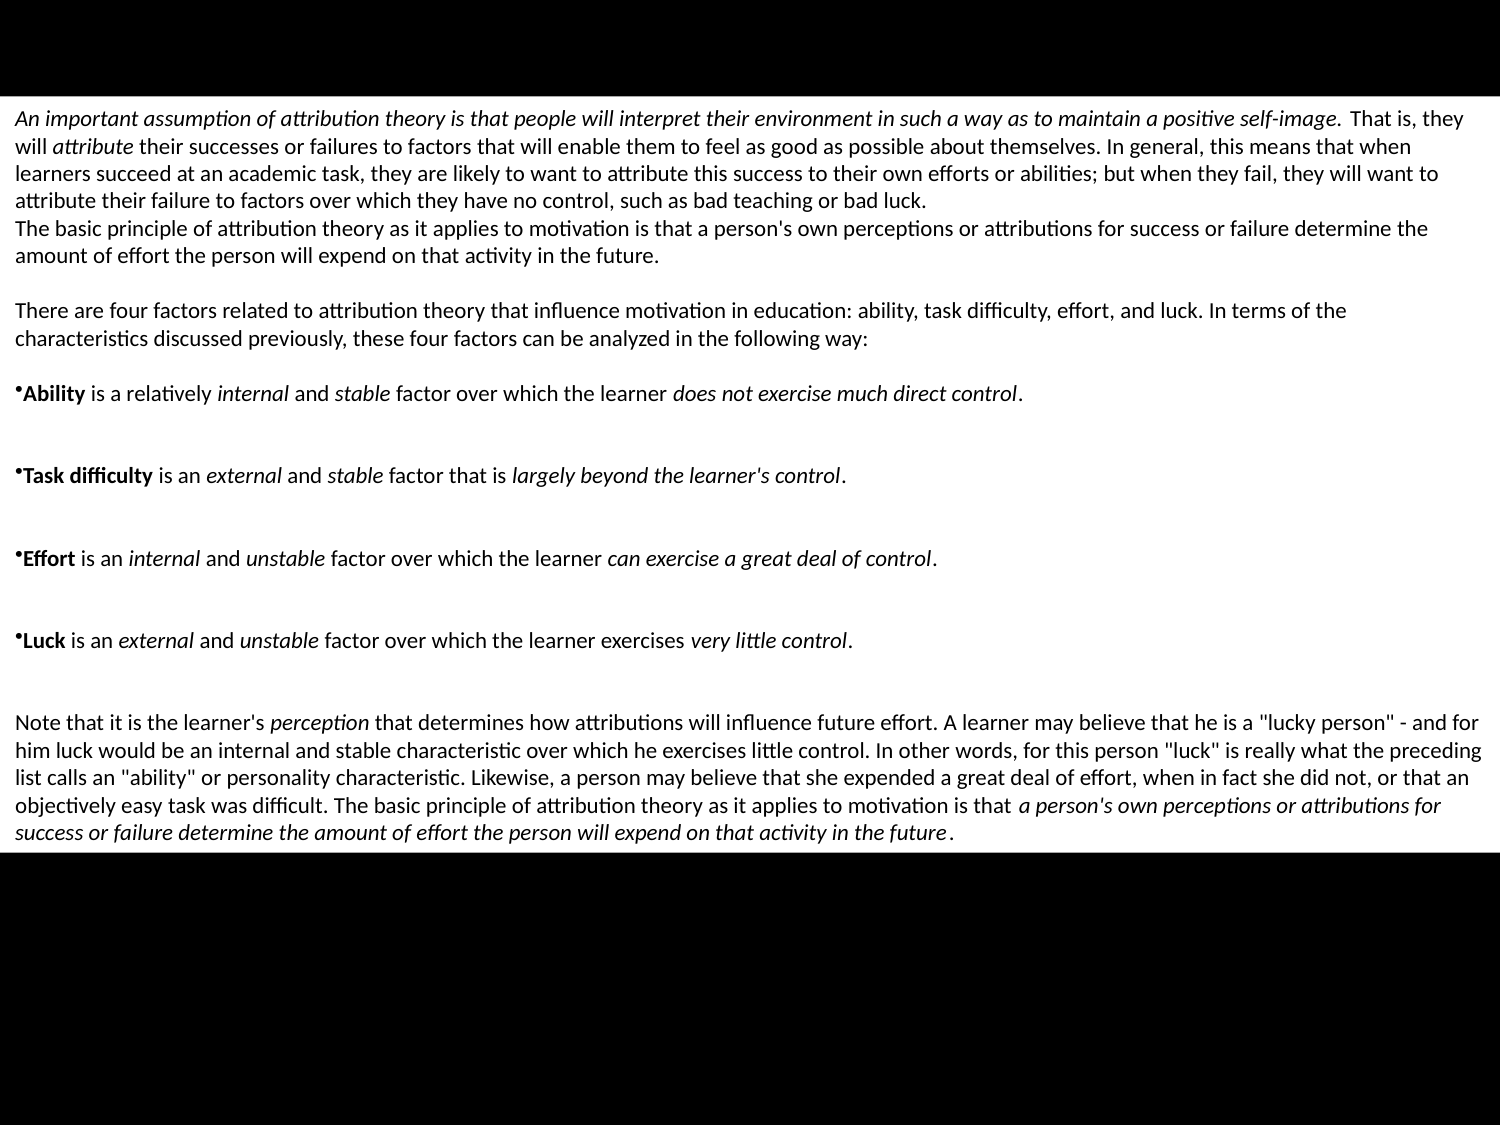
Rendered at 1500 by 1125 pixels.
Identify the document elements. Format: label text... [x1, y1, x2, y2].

text_box An important assumption of attribution theory is that people will interpret their environment in such a way as to maintain a positive self-image. That is, they will attribute their successes or failures to factors that will enable them to feel as good as possible about themselves. In general, this means that when learners succeed at an academic task, they are likely to want to attribute this success to their own efforts or abilities; but when they fail, they will want to attribute their failure to factors over which they have no control, such as bad teaching or bad luck. The basic principle of attribution theory as it applies to motivation is that a person's own perceptions or attributions for success or failure determine the amount of effort the person will expend on that activity in the future. There are four factors related to attribution theory that influence motivation in education: ability, task difficulty, effort, and luck. In terms of the characteristics discussed previously, these four factors can be analyzed in the following way: Ability is a relatively internal and stable factor over which the learner does not exercise much direct control. Task difficulty is an external and stable factor that is largely beyond the learner's control. Effort is an internal and unstable factor over which the learner can exercise a great deal of control. Luck is an external and unstable factor over which the learner exercises very little control. Note that it is the learner's perception that determines how attributions will influence future effort. A learner may believe that he is a "lucky person" - and for him luck would be an internal and stable characteristic over which he exercises little control. In other words, for this person "luck" is really what the preceding list calls an "ability" or personality characteristic. Likewise, a person may believe that she expended a great deal of effort, when in fact she did not, or that an objectively easy task was difficult. The basic principle of attribution theory as it applies to motivation is that a person's own perceptions or attributions for success or failure determine the amount of effort the person will expend on that activity in the future. [0, 96, 1500, 853]
